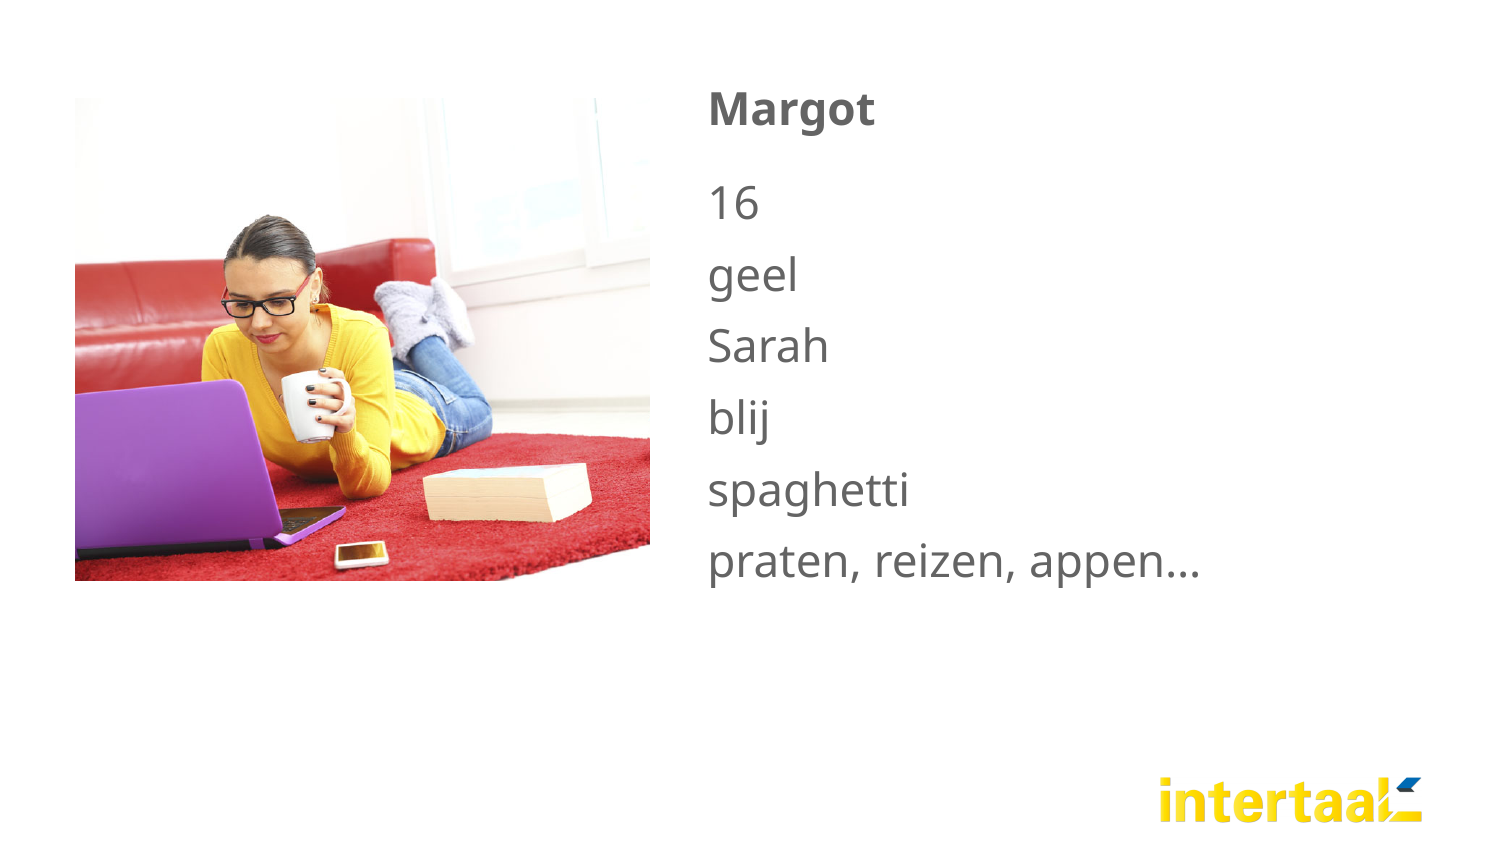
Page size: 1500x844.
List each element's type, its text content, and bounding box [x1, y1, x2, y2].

picture [74, 97, 650, 581]
list Margot 16 geel Sarah blij spaghetti praten, reizen, appen… [692, 68, 1425, 753]
picture [1160, 777, 1422, 823]
